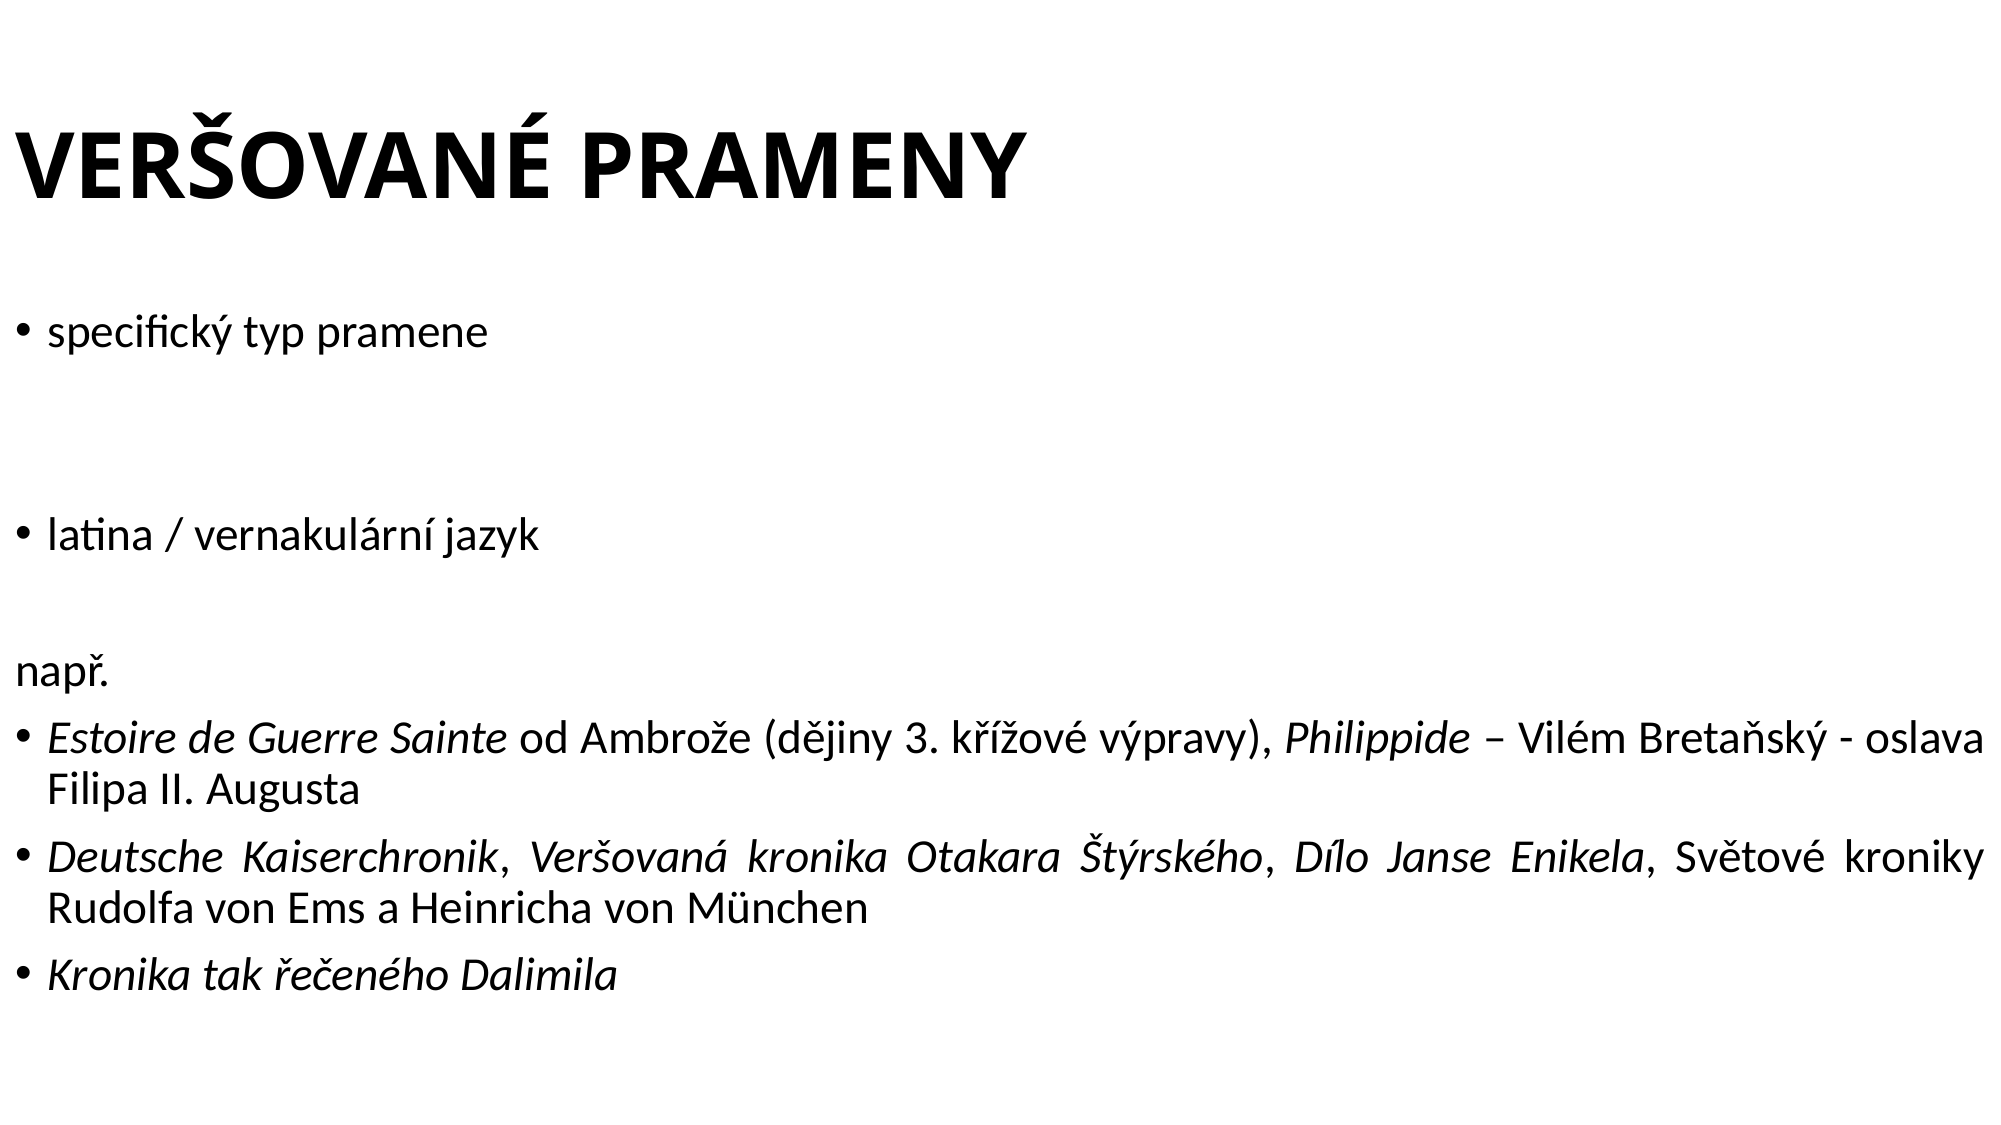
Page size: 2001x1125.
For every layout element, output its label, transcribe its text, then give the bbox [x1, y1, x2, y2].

list specifický typ pramene latina / vernakulární jazyk např. Estoire de Guerre Sainte od Ambrože (dějiny 3. křížové výpravy), Philippide – Vilém Bretaňský - oslava Filipa II. Augusta Deutsche Kaiserchronik, Veršovaná kronika Otakara Štýrského, Dílo Janse Enikela, Světové kroniky Rudolfa von Ems a Heinricha von München Kronika tak řečeného Dalimila [0, 299, 2000, 1014]
title VERŠOVANÉ PRAMENY [0, 59, 2000, 278]
